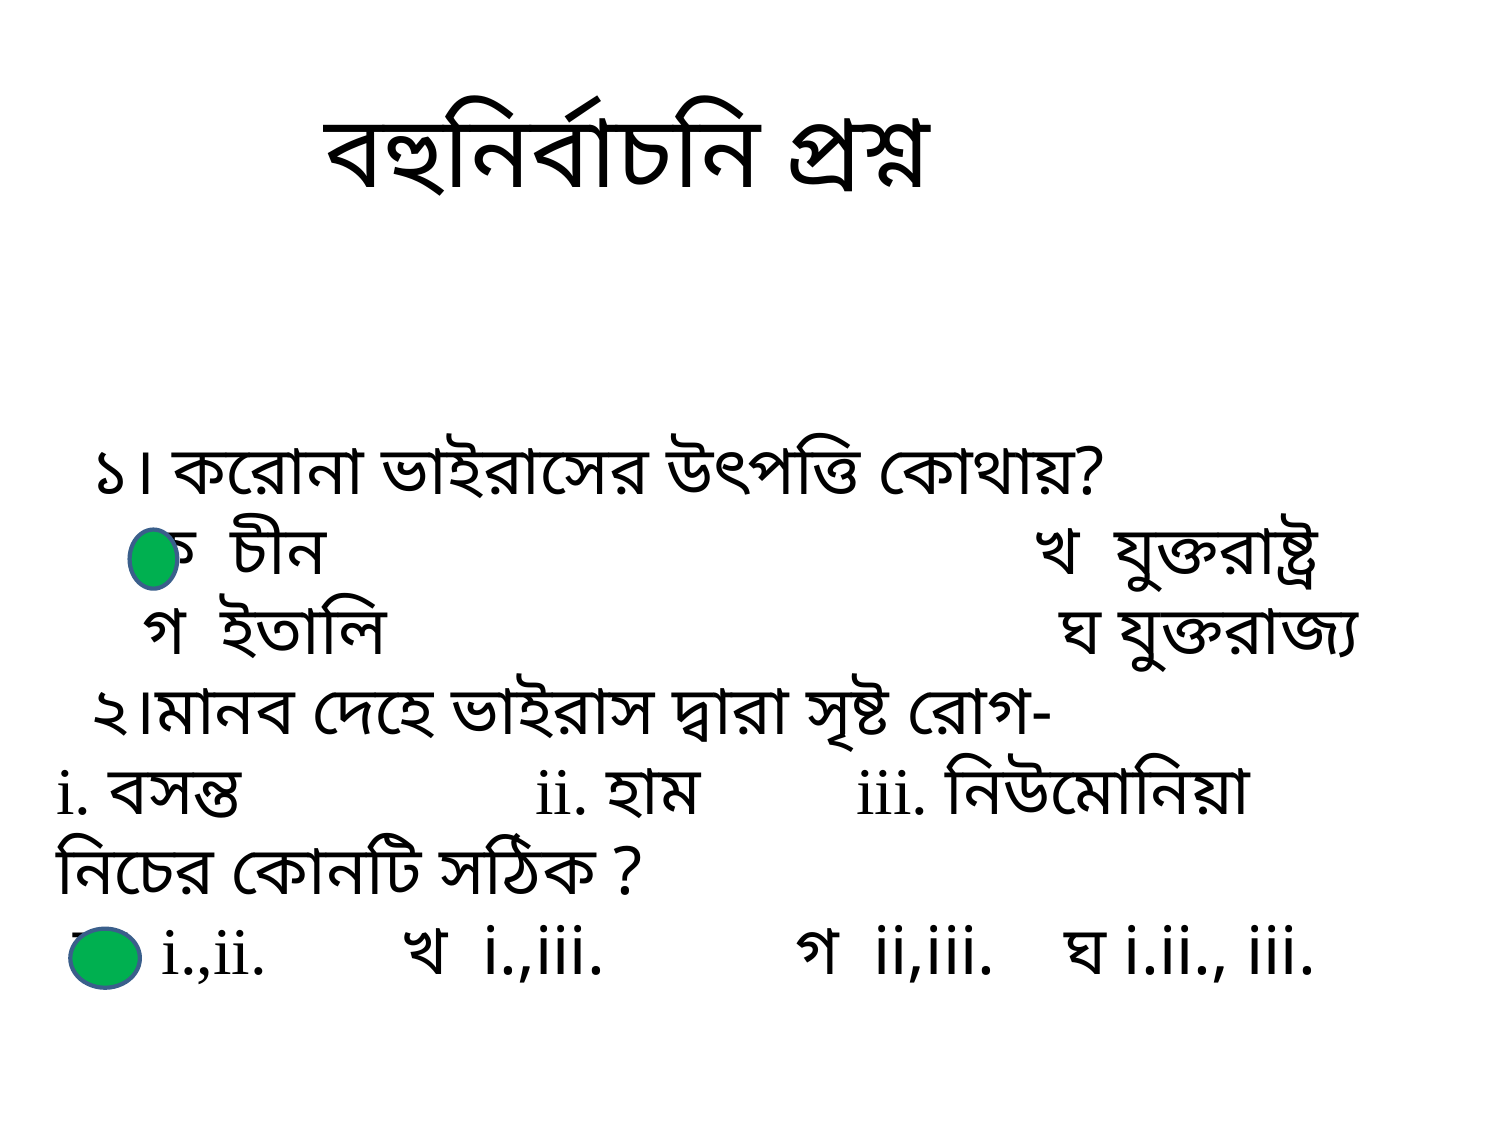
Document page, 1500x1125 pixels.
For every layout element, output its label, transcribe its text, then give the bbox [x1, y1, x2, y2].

text_box বহুনির্বাচনি প্রশ্ন [309, 80, 945, 216]
text_box [127, 527, 180, 591]
text_box [68, 926, 142, 990]
text_box ১। করোনা ভাইরাসের উৎপত্তি কোথায়? ক চীন খ যুক্তরাষ্ট্র গ ইতালি ঘ যুক্তরাজ্য ২।মানব দেহে ভাইরাস দ্বারা সৃষ্ট রোগ- i. বসন্ত ii. হাম iii. নিউমোনিয়া নিচের কোনটি সঠিক ? ক i.,ii. খ i.,iii. গ ii,iii. ঘ i.ii., iii. [41, 420, 1470, 996]
